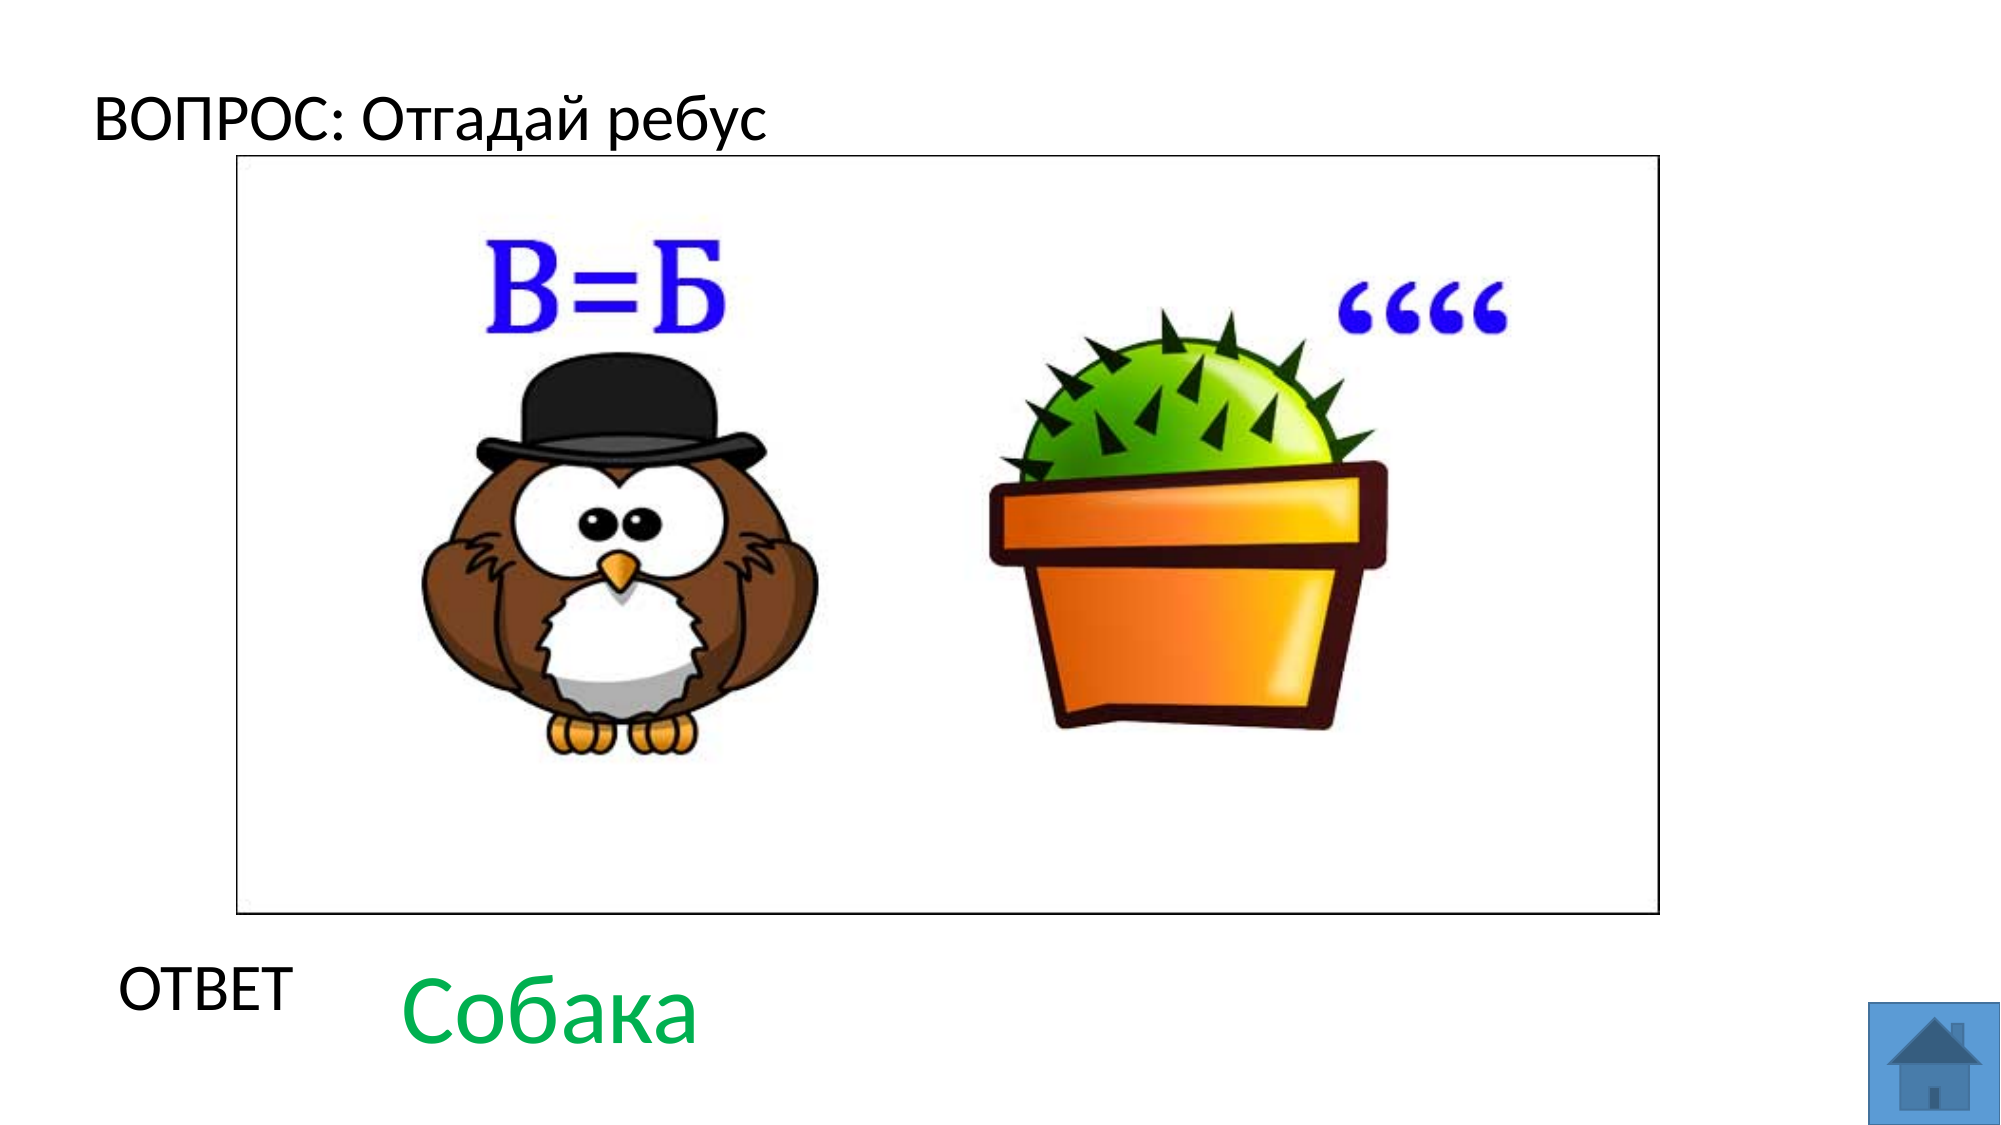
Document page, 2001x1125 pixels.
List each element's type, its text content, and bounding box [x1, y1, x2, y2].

text_box ВОПРОС: Отгадай ребус [78, 66, 1034, 242]
text_box ОТВЕТ [103, 936, 352, 1031]
picture [236, 154, 1660, 915]
text_box [1868, 1002, 2000, 1125]
text_box Собака [386, 936, 1584, 1071]
